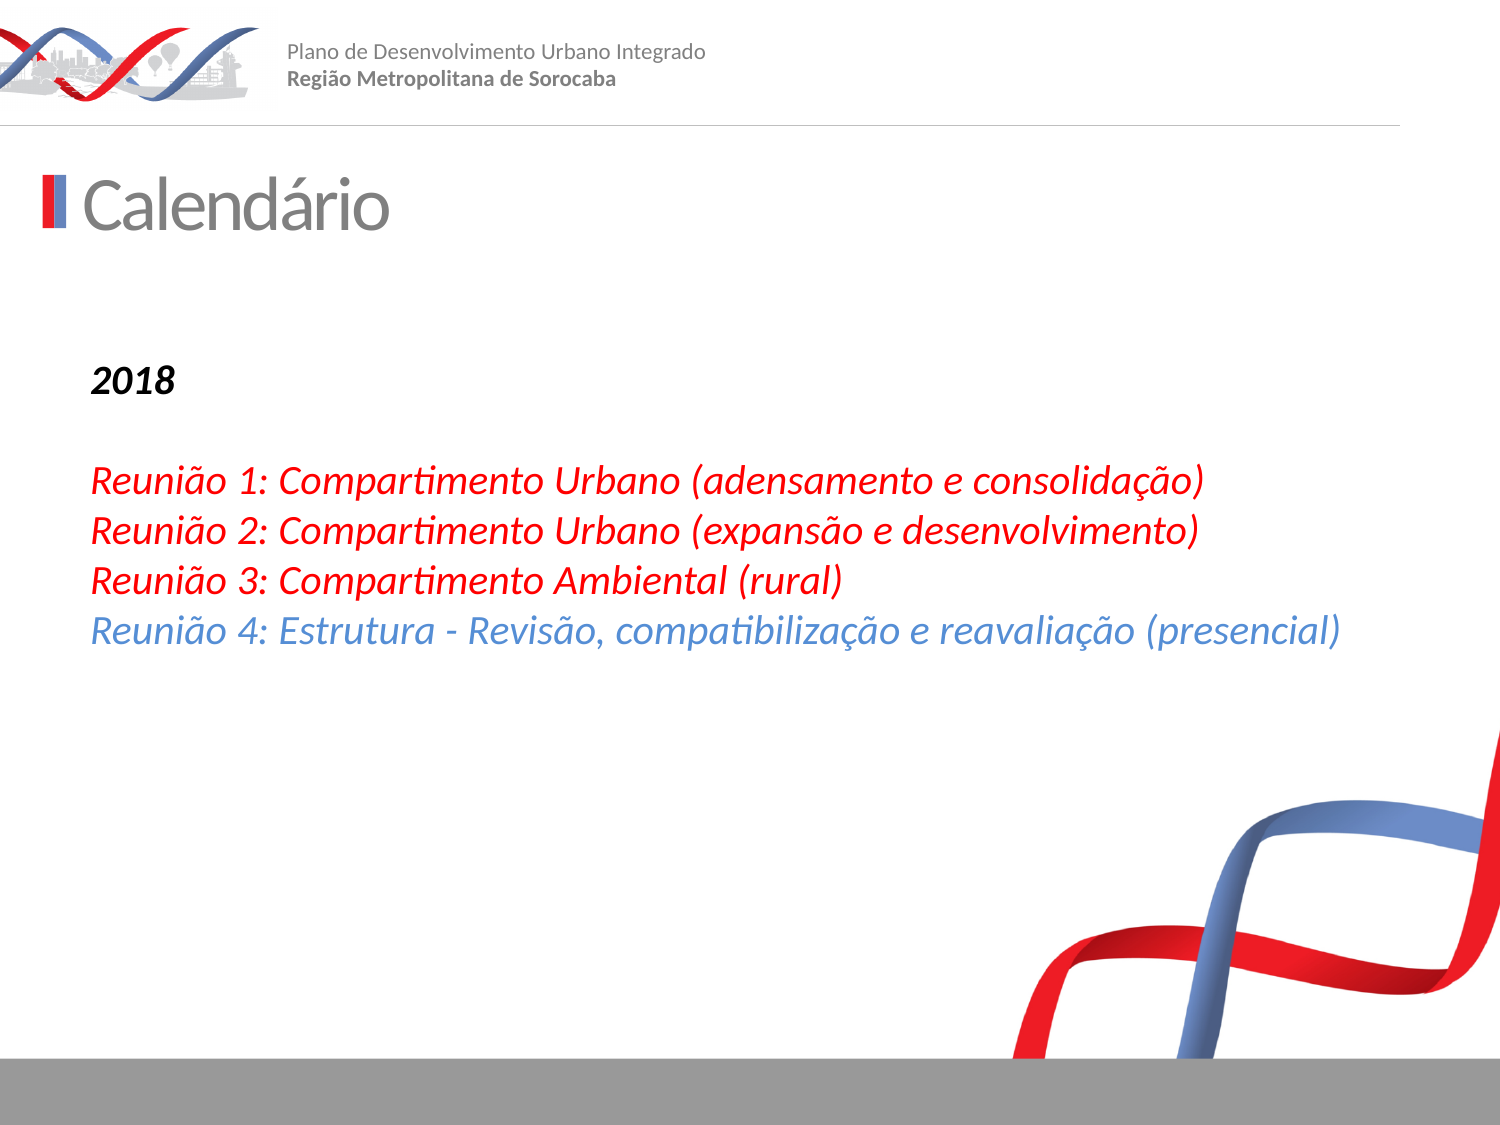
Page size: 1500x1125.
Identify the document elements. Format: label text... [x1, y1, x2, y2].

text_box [42, 174, 67, 229]
text_box Plano de Desenvolvimento Urbano Integrado Região Metropolitana de Sorocaba [282, 28, 875, 99]
text_box [0, 1056, 1500, 1125]
picture [996, 680, 1500, 1067]
text_box 2018 Reunião 1: Compartimento Urbano (adensamento e consolidação) Reunião 2: Compartimento Urbano (expansão e desenvolvimento) Reunião 3: Compartimento Ambiental (rural) Reunião 4: Estrutura - Revisão, compatibilização e reavaliação (presencial) [75, 345, 1412, 856]
text_box Calendário [68, 146, 1211, 254]
picture [0, 6, 278, 111]
